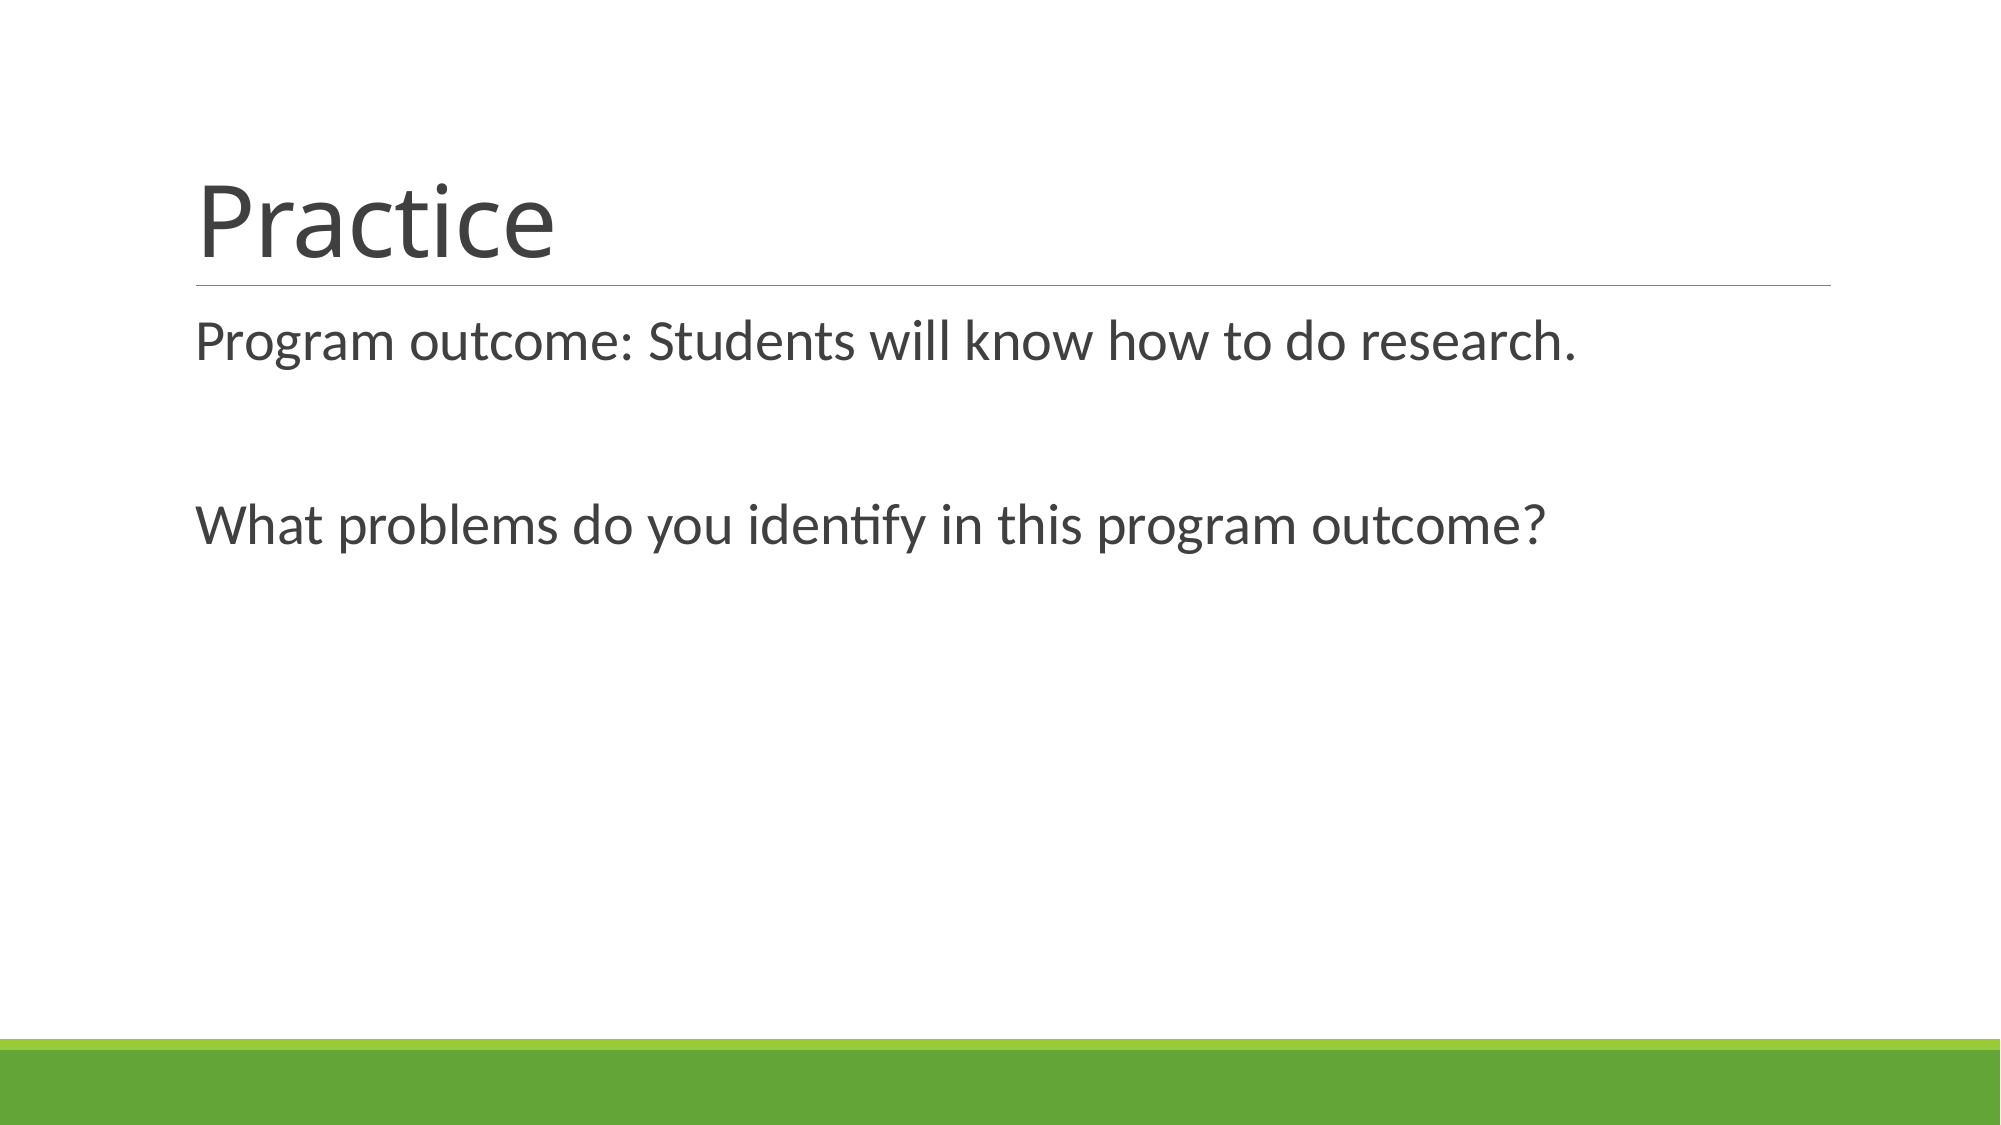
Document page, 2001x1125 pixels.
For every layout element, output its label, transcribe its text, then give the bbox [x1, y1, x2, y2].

list Program outcome: Students will know how to do research. What problems do you identify in this program outcome? [180, 302, 1830, 963]
title Practice [180, 47, 1830, 285]
